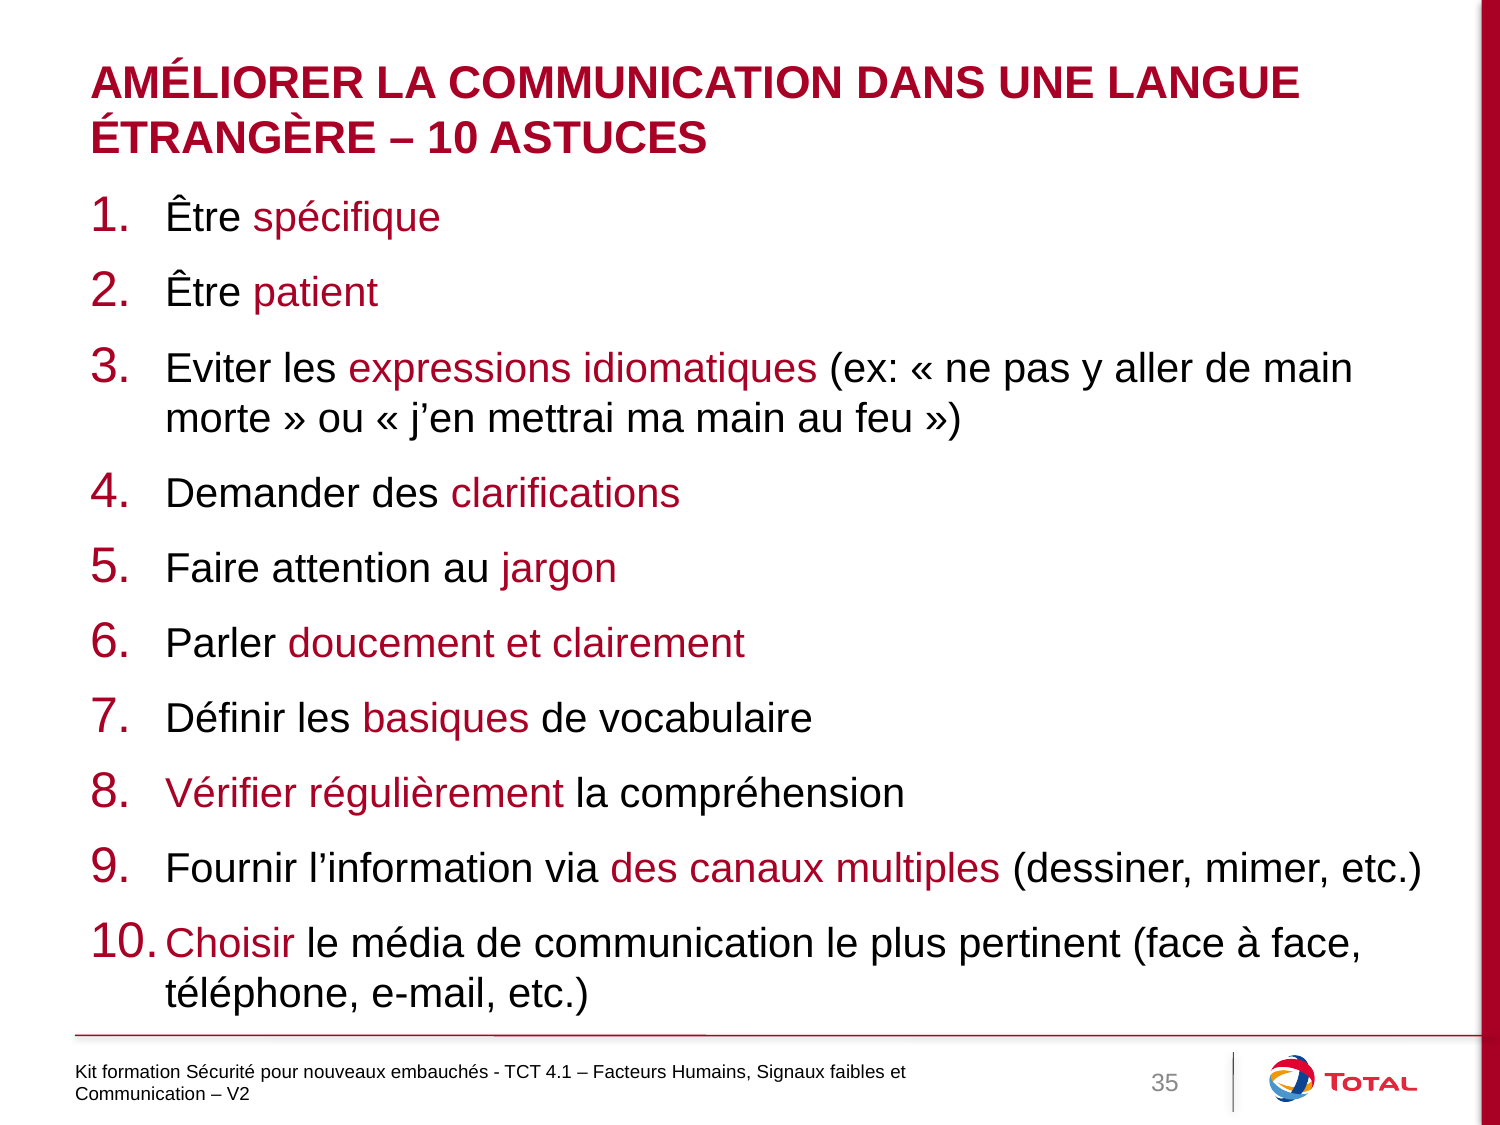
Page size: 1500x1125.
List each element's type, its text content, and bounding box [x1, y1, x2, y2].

title Améliorer la communication dans une langue étrangère – 10 astuces [75, 45, 1424, 150]
footer Kit formation Sécurité pour nouveaux embauchés - TCT 4.1 – Facteurs Humains, Signaux faibles et Communication – V2 [75, 1051, 988, 1112]
picture [1260, 1045, 1426, 1112]
slide_number 35 [1074, 1051, 1194, 1112]
list Être spécifique Être patient Eviter les expressions idiomatiques (ex: « ne pas y aller de main morte » ou « j’en mettrai ma main au feu ») Demander des clarifications Faire attention au jargon Parler doucement et clairement Définir les basiques de vocabulaire Vérifier régulièrement la compréhension Fournir l’information via des canaux multiples (dessiner, mimer, etc.) Choisir le média de communication le plus pertinent (face à face, téléphone, e-mail, etc.) [75, 182, 1447, 1010]
